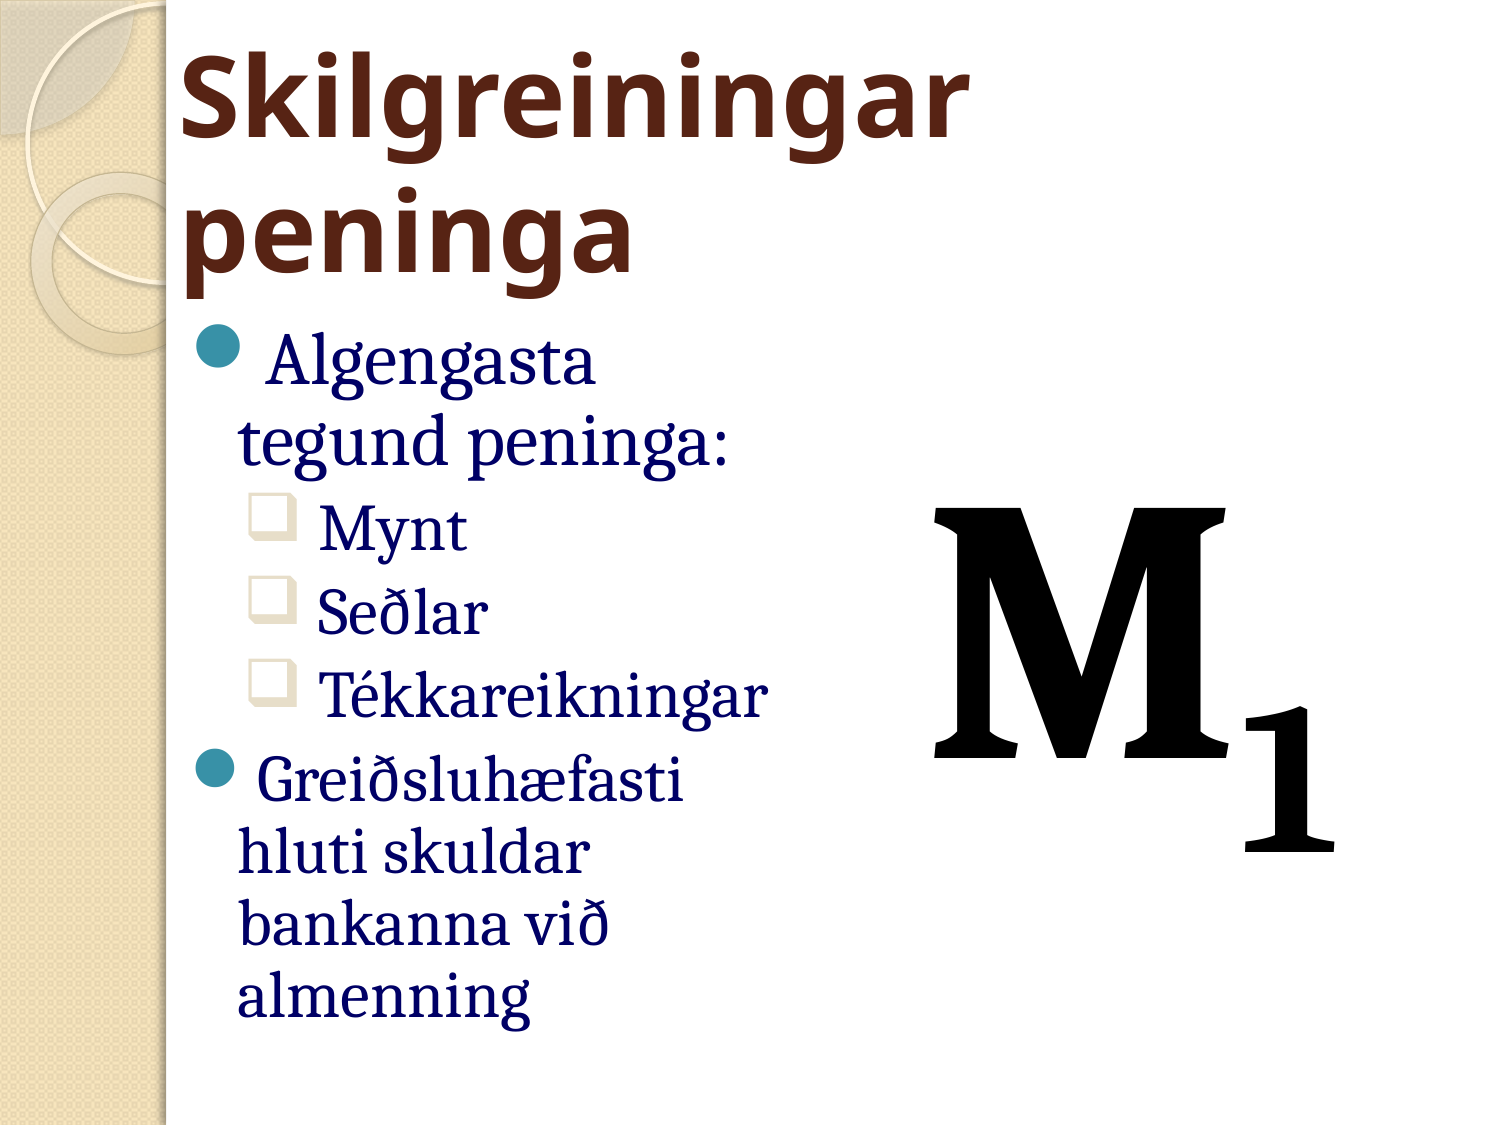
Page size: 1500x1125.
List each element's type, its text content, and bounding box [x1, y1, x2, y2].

text_box M1 [908, 376, 1425, 904]
title Skilgreiningar peninga [164, 97, 1377, 223]
list Algengasta tegund peninga: Mynt Seðlar Tékkareikningar Greiðsluhæfasti hluti skuldar bankanna við almenning [162, 312, 826, 1013]
